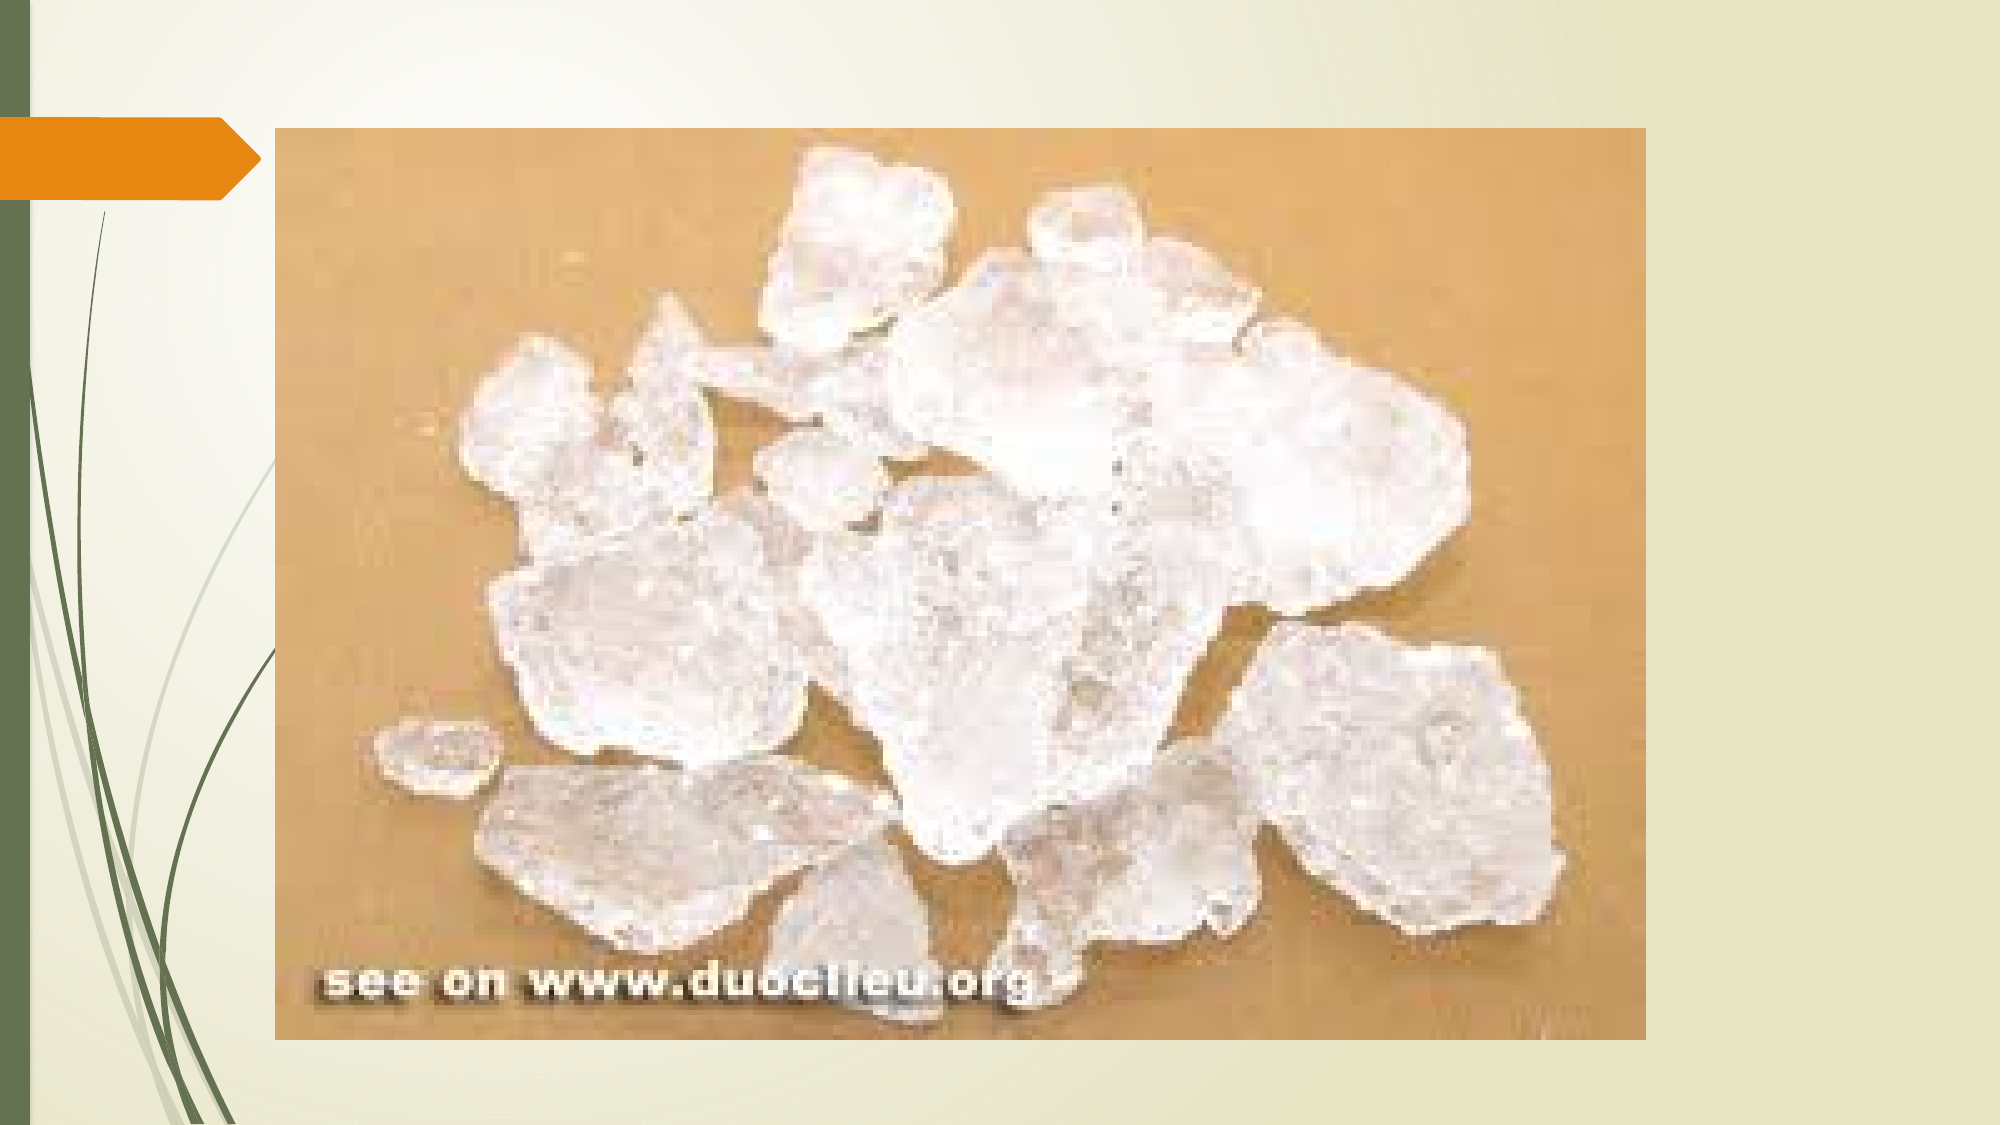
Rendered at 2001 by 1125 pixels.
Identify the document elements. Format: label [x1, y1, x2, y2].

picture [275, 128, 1646, 1041]
